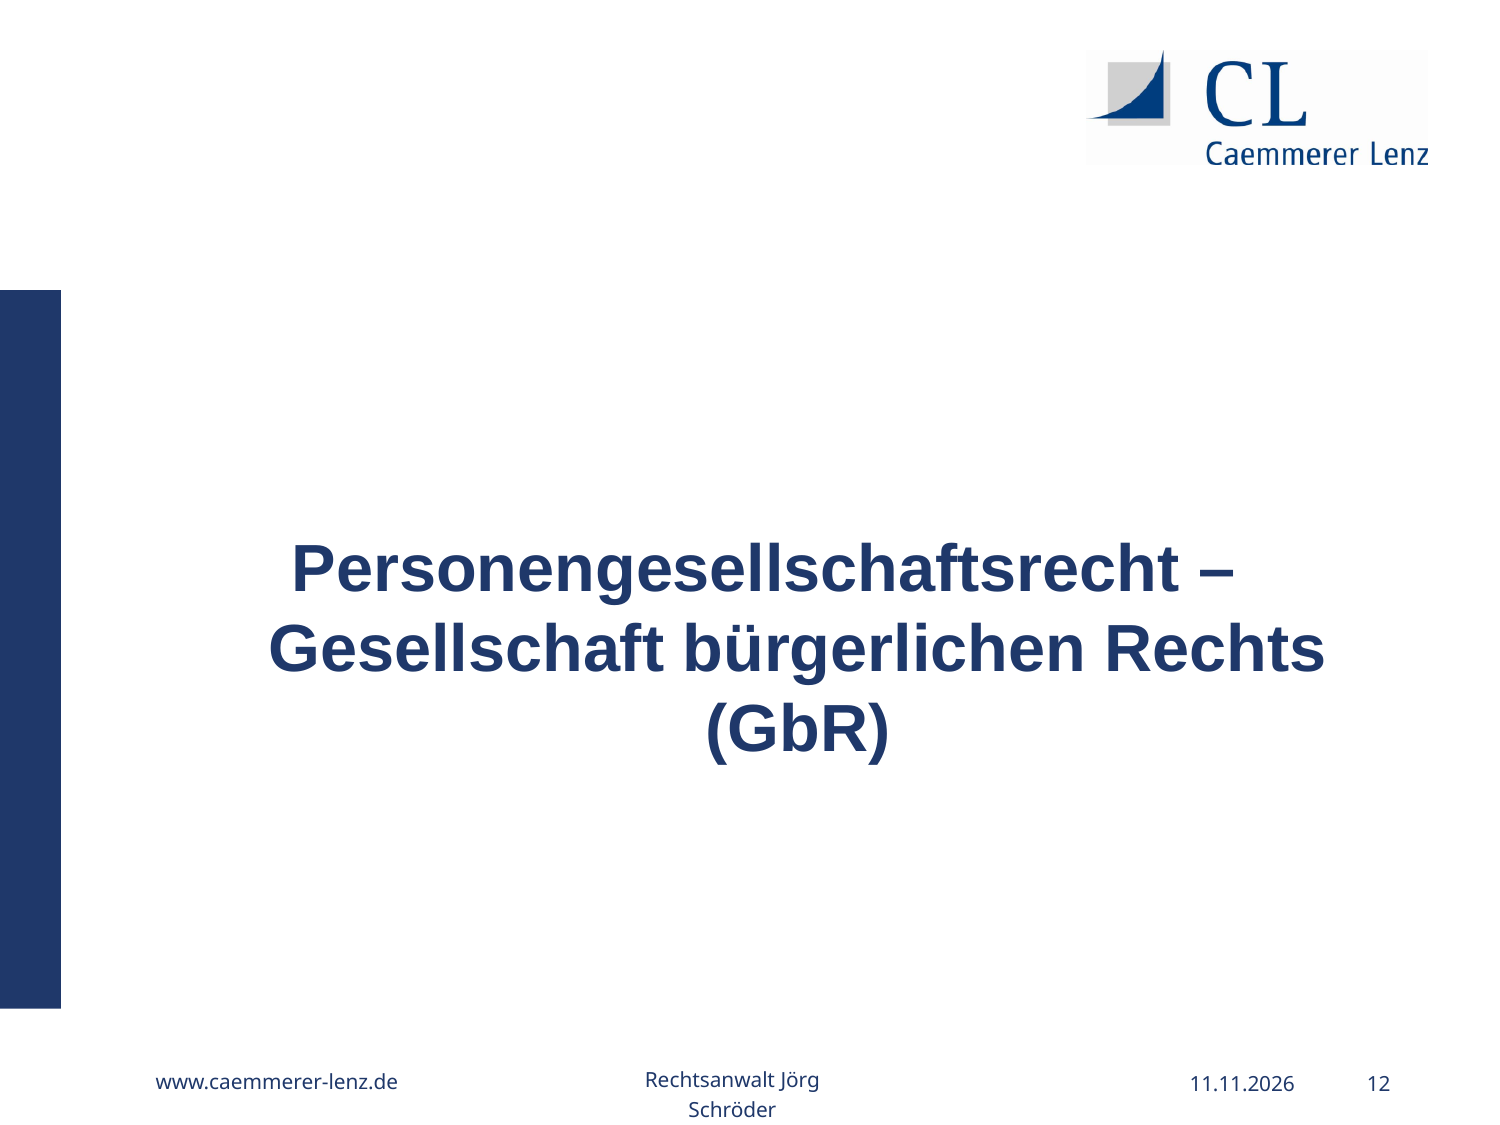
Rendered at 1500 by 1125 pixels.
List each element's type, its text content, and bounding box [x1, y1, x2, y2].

picture [1086, 50, 1428, 165]
list Personengesellschaftsrecht – Gesellschaft bürgerlichen Rechts (GbR) [146, 267, 1400, 1024]
